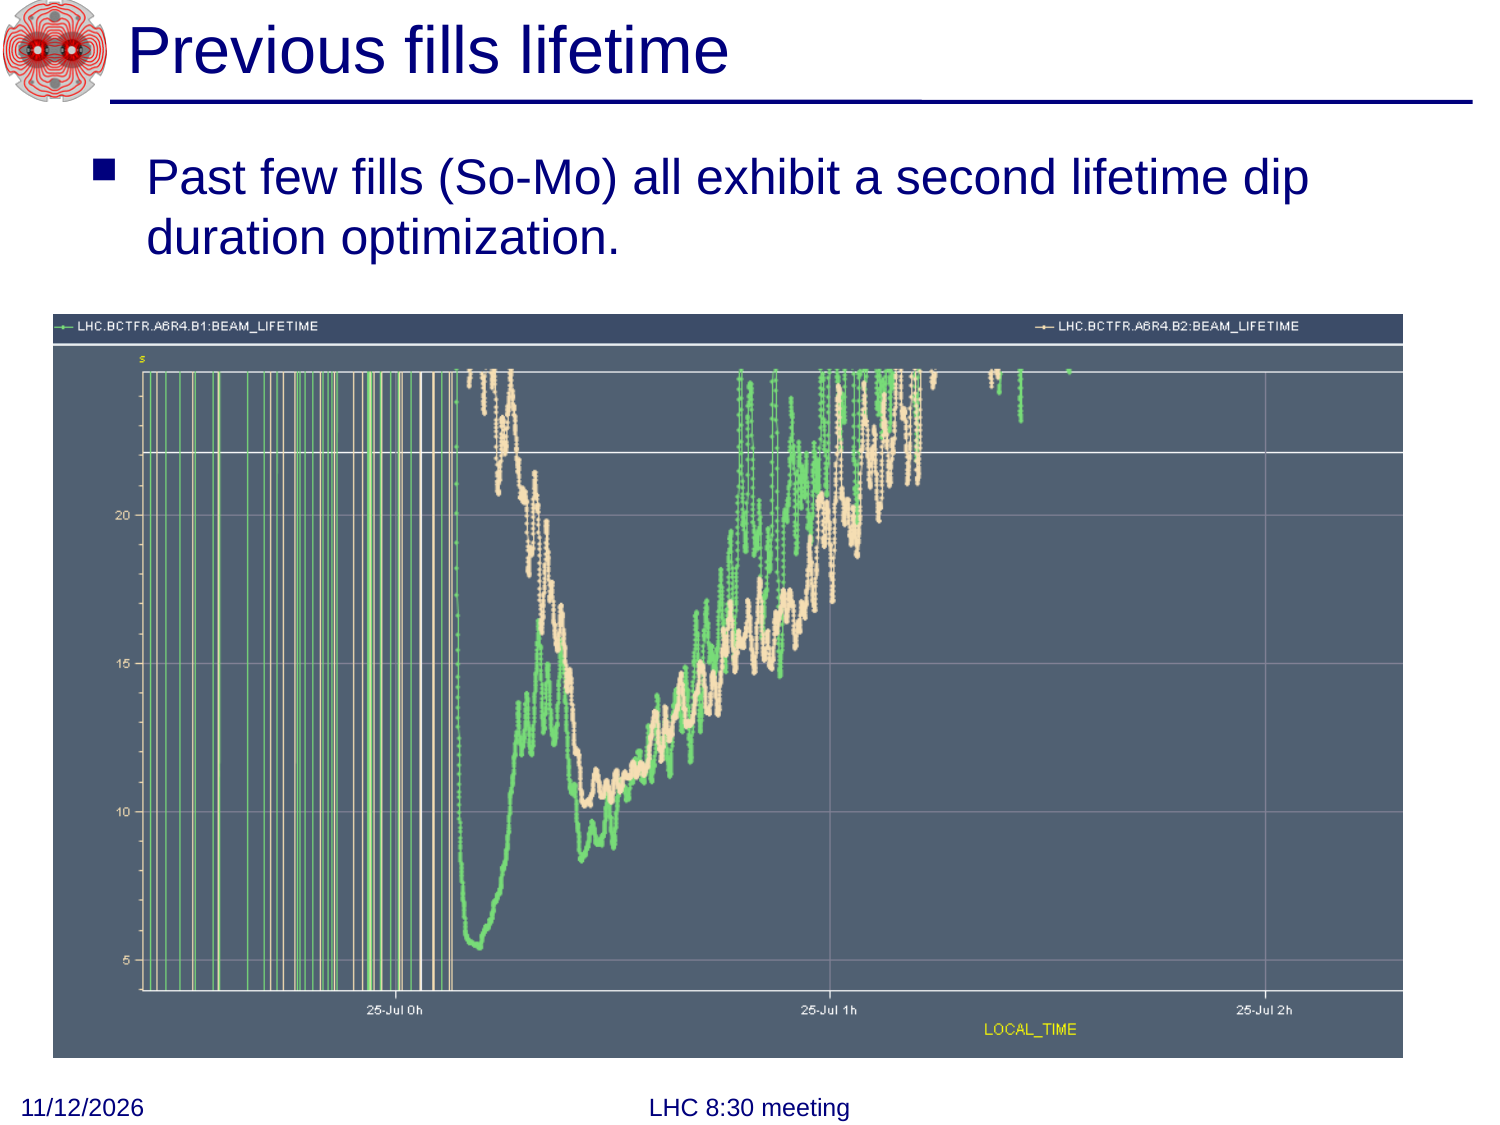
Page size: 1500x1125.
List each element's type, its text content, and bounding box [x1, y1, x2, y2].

footer LHC 8:30 meeting [512, 1087, 988, 1125]
title Previous fills lifetime [111, 3, 1463, 91]
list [52, 314, 1404, 1058]
picture [0, 0, 108, 103]
text_box Past few fills (So-Mo) all exhibit a second lifetime dip duration optimization. [74, 137, 1425, 976]
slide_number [5, 1085, 356, 1125]
